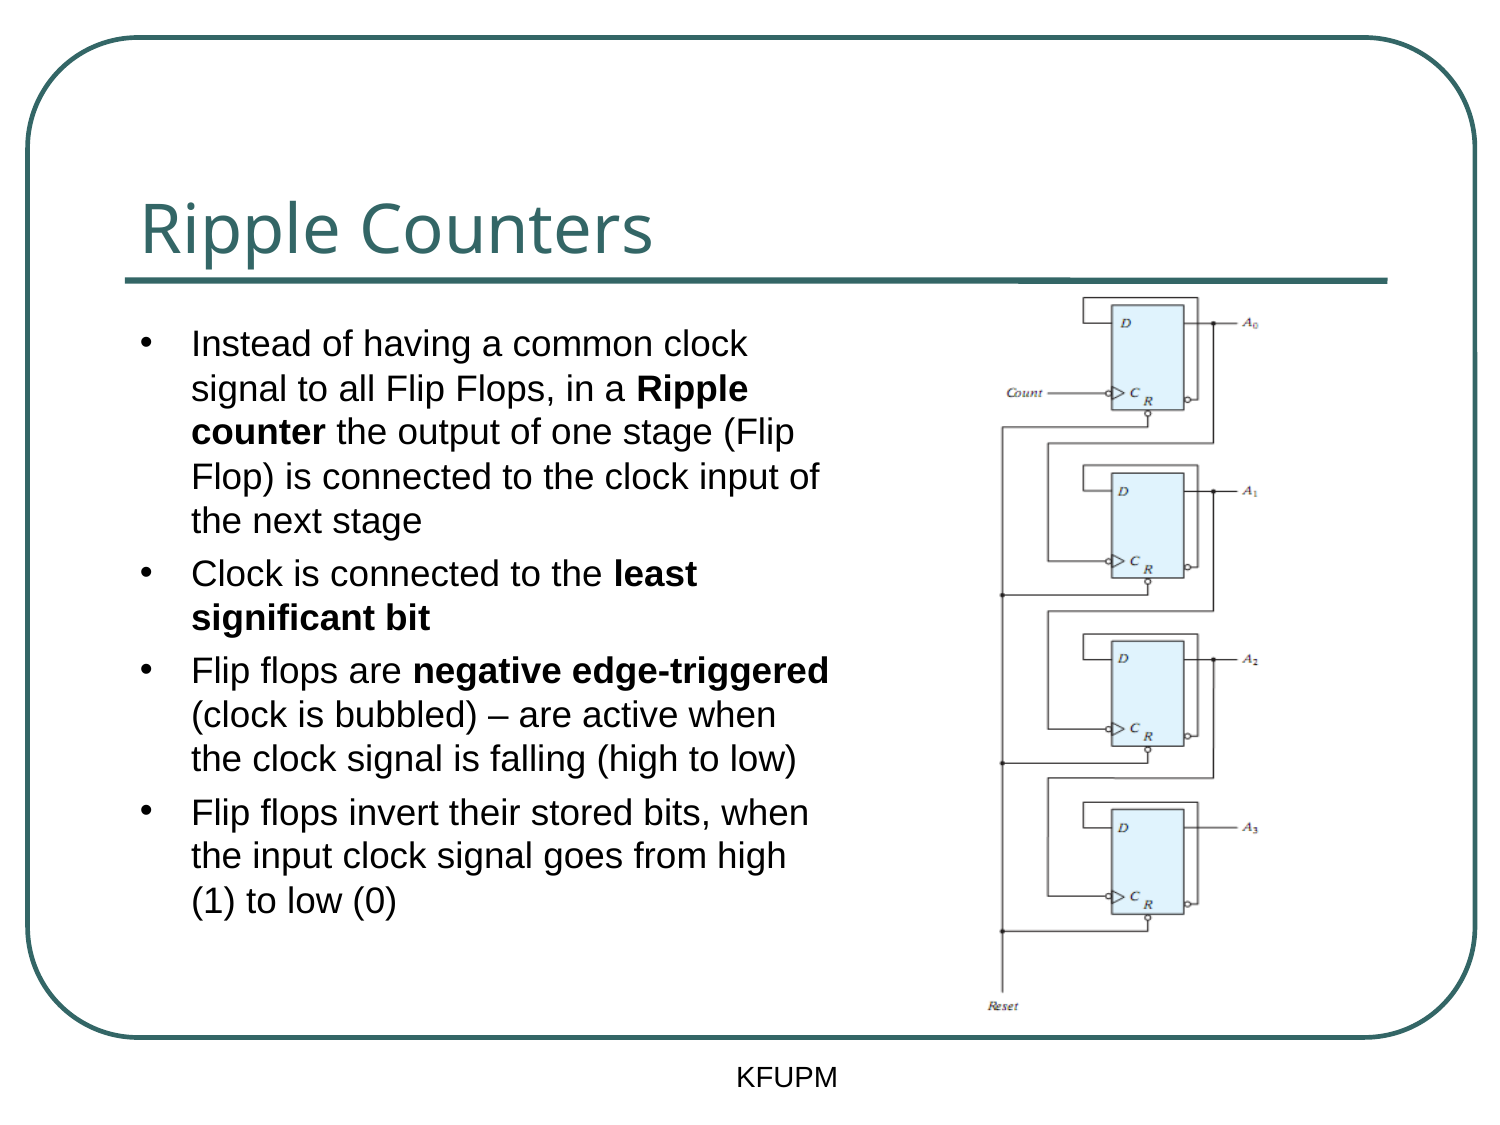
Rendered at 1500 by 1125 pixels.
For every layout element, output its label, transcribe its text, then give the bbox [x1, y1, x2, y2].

title Ripple Counters [124, 87, 1388, 275]
footer KFUPM [549, 1050, 1025, 1125]
picture [962, 291, 1276, 1013]
list Instead of having a common clock signal to all Flip Flops, in a Ripple counter the output of one stage (Flip Flop) is connected to the clock input of the next stage Clock is connected to the least significant bit Flip flops are negative edge-triggered (clock is bubbled) – are active when the clock signal is falling (high to low) Flip flops invert their stored bits, when the input clock signal goes from high (1) to low (0) [124, 312, 851, 975]
